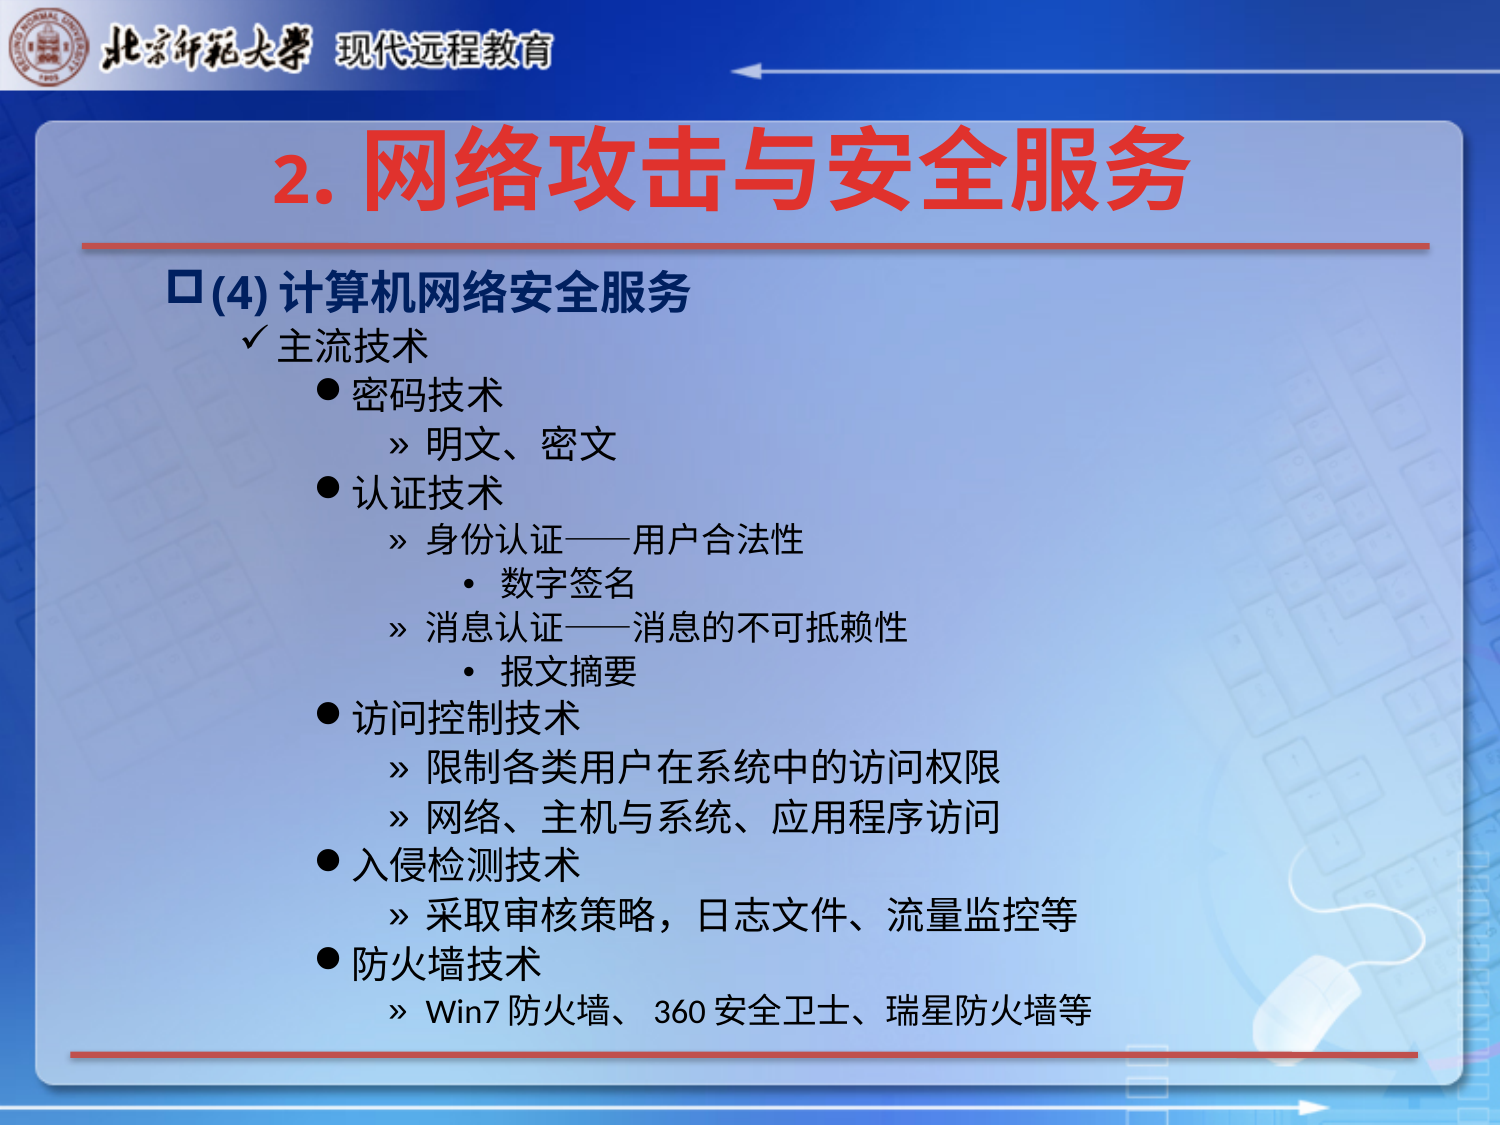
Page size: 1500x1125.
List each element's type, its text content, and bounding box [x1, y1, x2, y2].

list (4)计算机网络安全服务 主流技术 密码技术 明文、密文 认证技术 身份认证——用户合法性 数字签名 消息认证——消息的不可抵赖性 报文摘要 访问控制技术 限制各类用户在系统中的访问权限 网络、主机与系统、应用程序访问 入侵检测技术 采取审核策略，日志文件、流量监控等 防火墙技术 Win7防火墙、360安全卫士、瑞星防火墙等 [75, 262, 1425, 1043]
picture [0, 0, 1500, 1125]
title 2.网络攻击与安全服务 [58, 84, 1409, 249]
